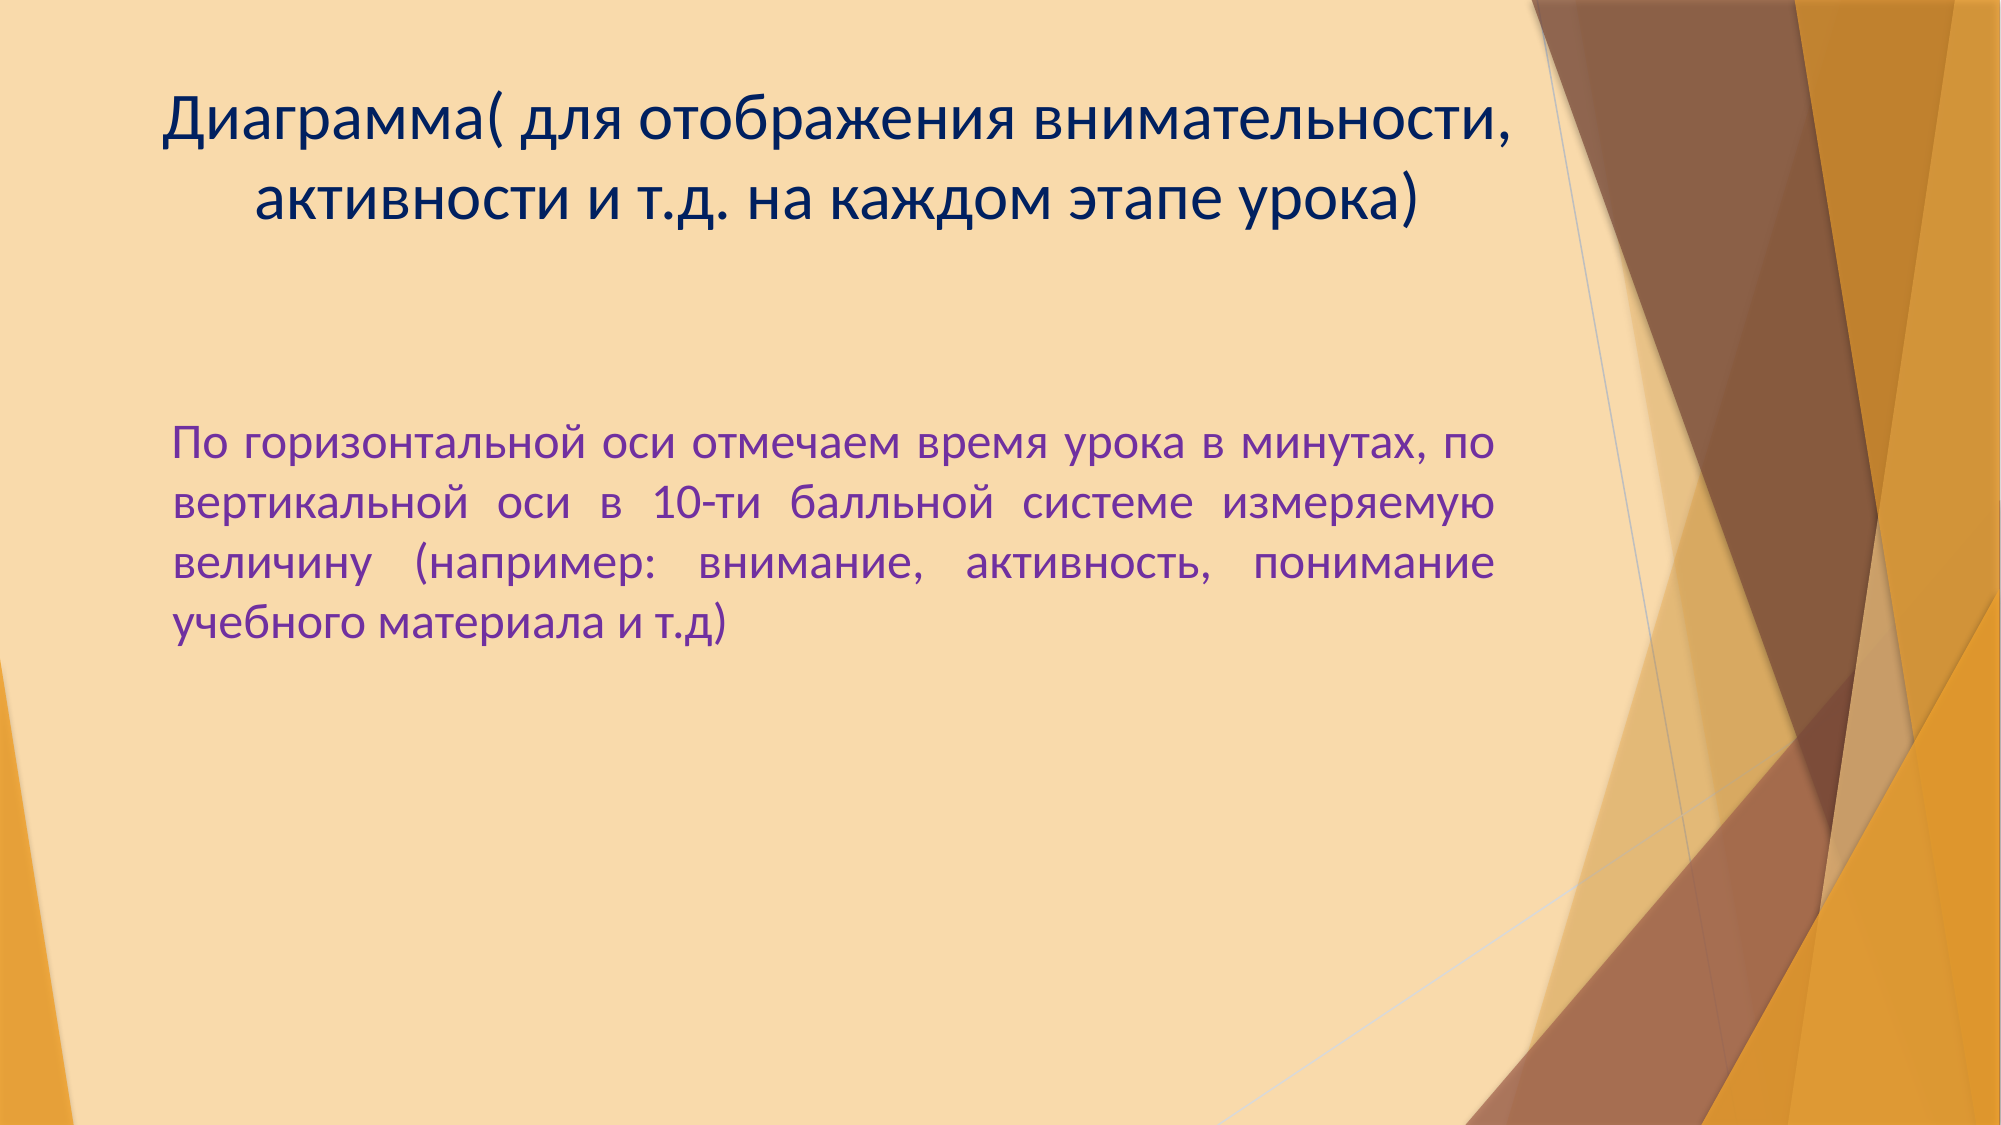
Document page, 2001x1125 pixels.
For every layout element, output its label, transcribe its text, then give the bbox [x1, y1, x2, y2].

list По горизонтальной оси отмечаем время урока в минутах, по вертикальной оси в 10-ти балльной системе измеряемую величину (например: внимание, активность, понимание учебного материала и т.д) [100, 400, 1512, 1038]
title Диаграмма( для отображения внимательности, активности и т.д. на каждом этапе урока) [63, 65, 1614, 283]
